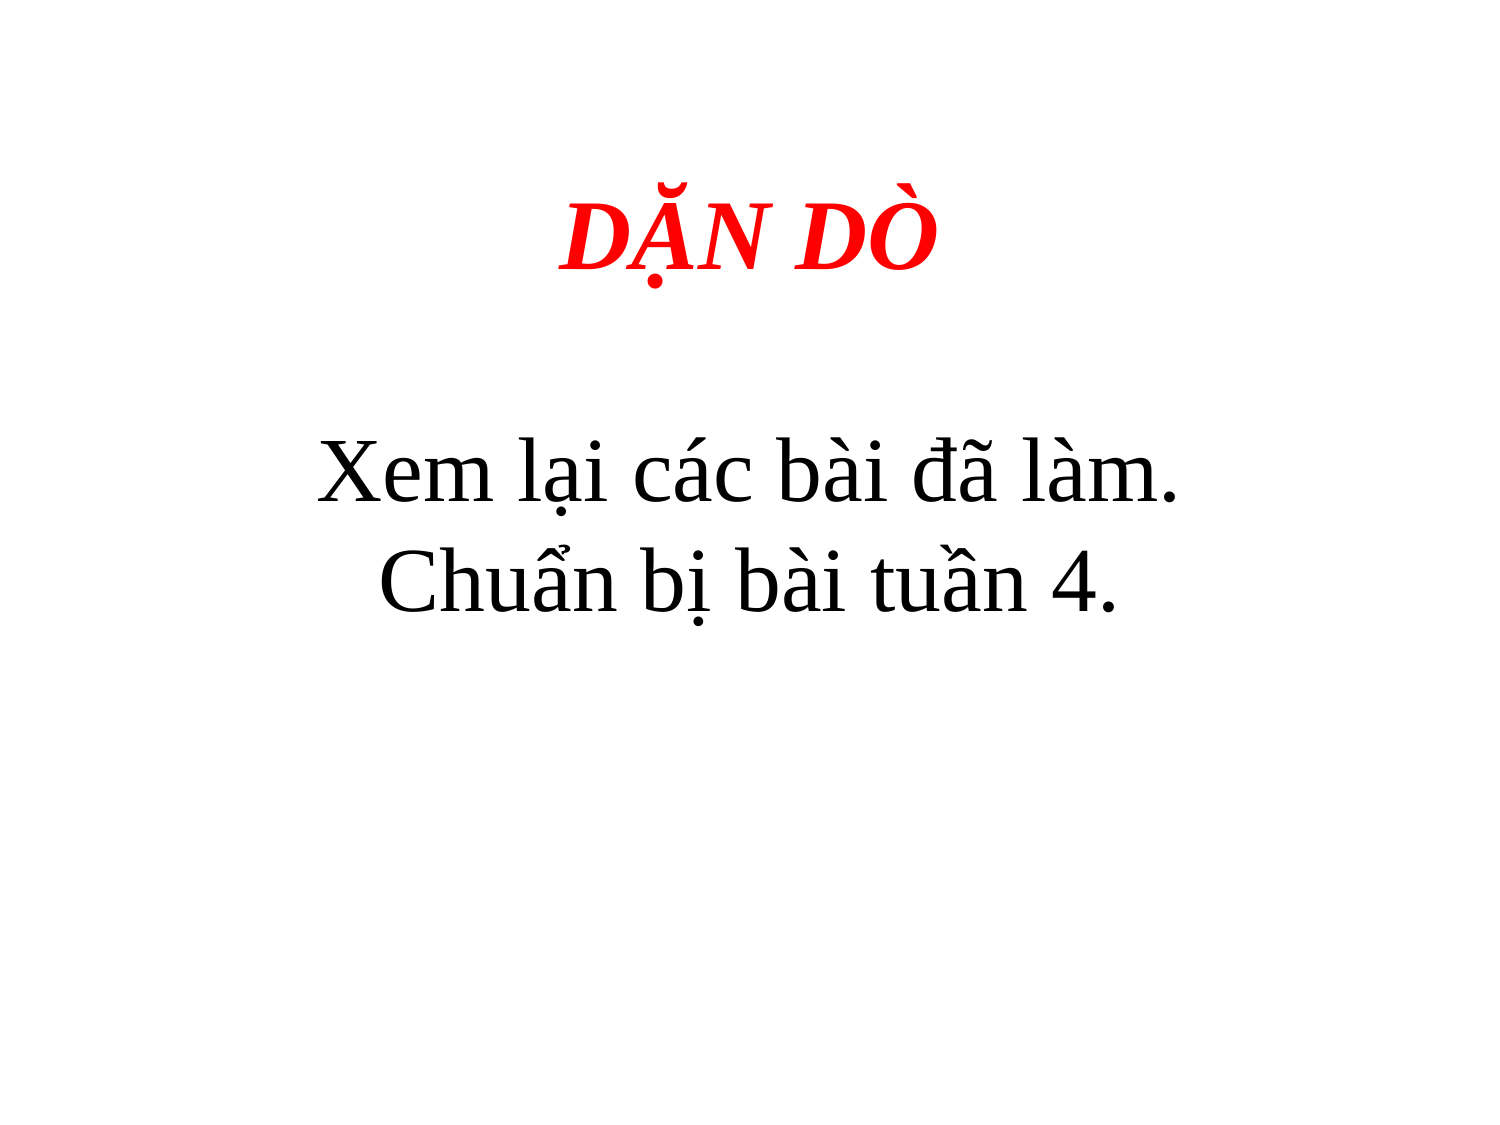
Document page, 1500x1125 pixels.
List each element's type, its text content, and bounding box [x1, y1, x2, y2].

text_box DẶN DÒ Xem lại các bài đã làm. Chuẩn bị bài tuần 4. [143, 162, 1357, 637]
